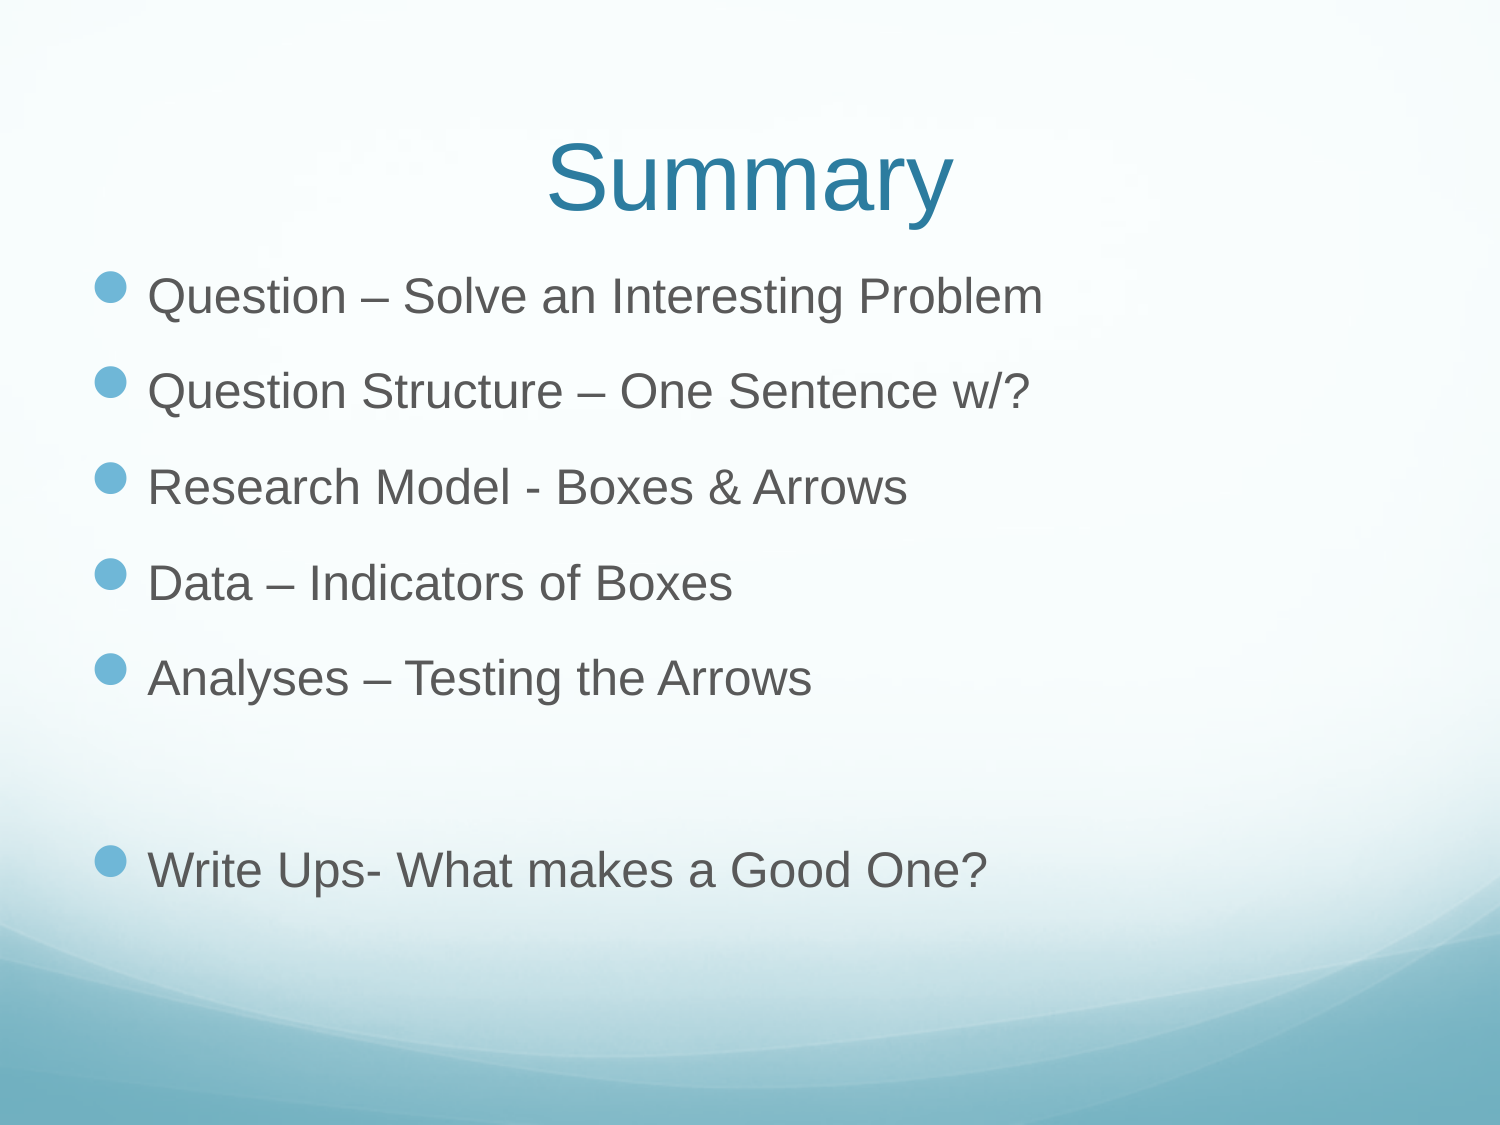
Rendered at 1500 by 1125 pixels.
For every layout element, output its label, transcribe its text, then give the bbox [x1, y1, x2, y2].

list Question – Solve an Interesting Problem Question Structure – One Sentence w/? Research Model - Boxes & Arrows Data – Indicators of Boxes Analyses – Testing the Arrows Write Ups- What makes a Good One? [75, 262, 1425, 963]
title Summary [90, 17, 1410, 237]
